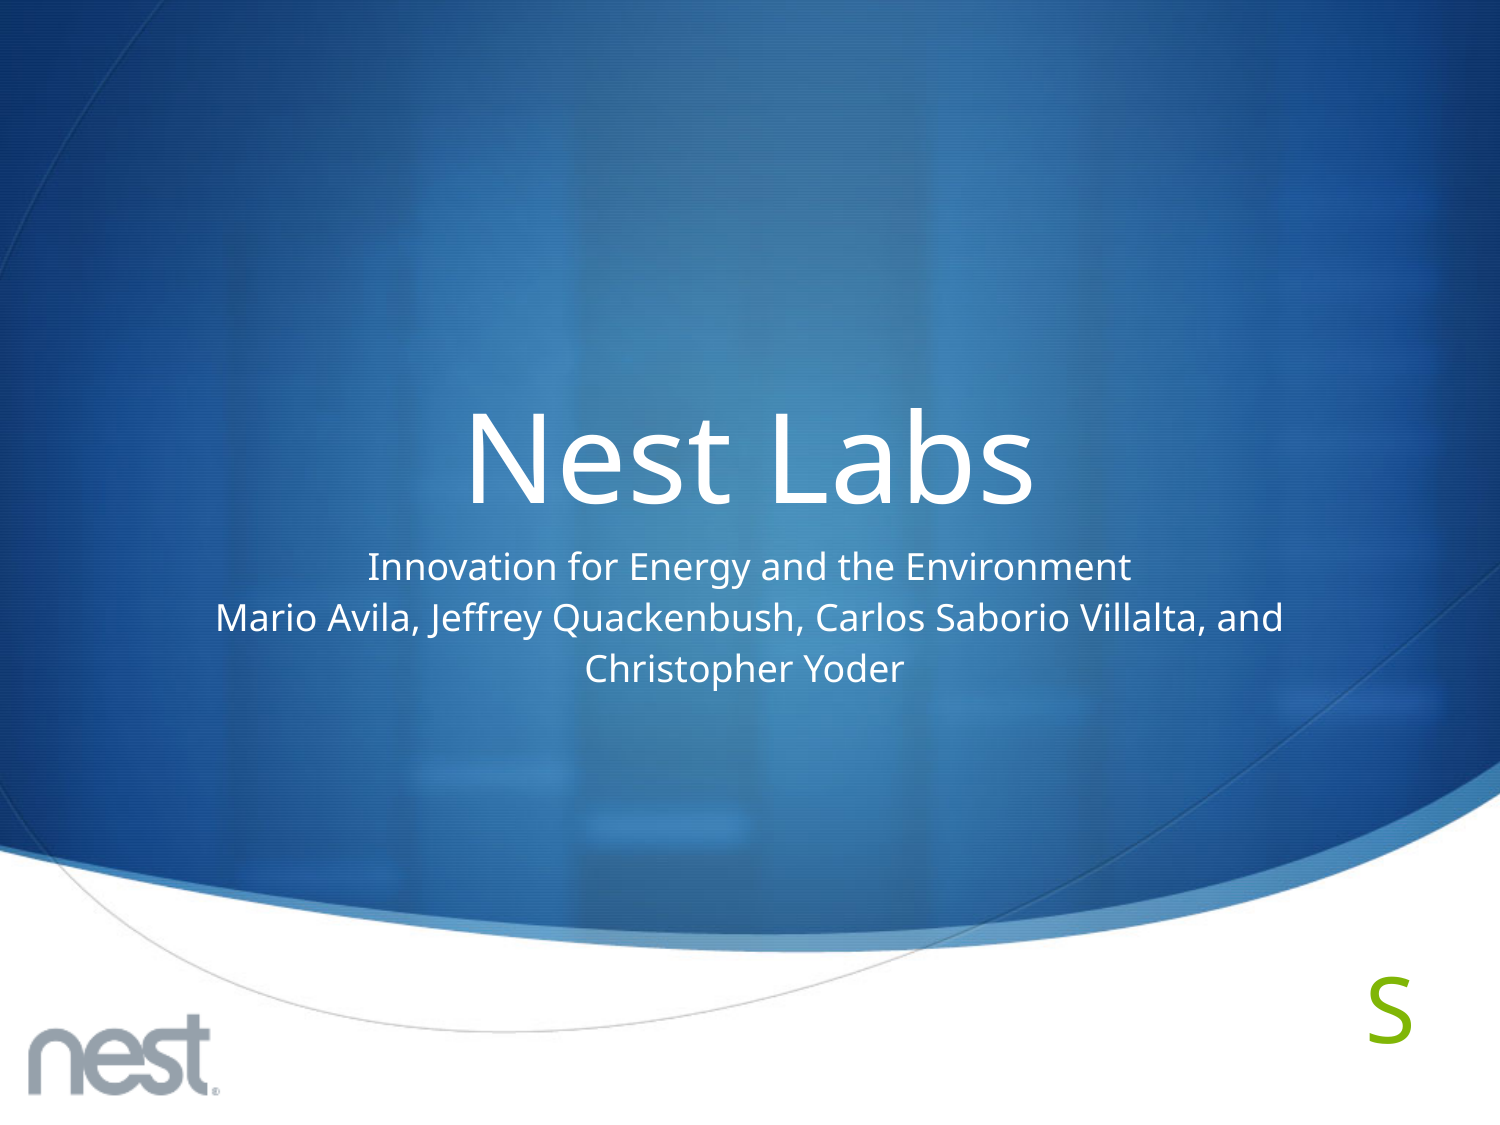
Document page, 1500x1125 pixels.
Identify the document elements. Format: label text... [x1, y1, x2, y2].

title Nest Labs [75, 212, 1425, 529]
picture [0, 0, 1500, 1125]
subtitle Innovation for Energy and the Environment Mario Avila, Jeffrey Quackenbush, Carlos Saborio Villalta, and Christopher Yoder [75, 542, 1425, 718]
